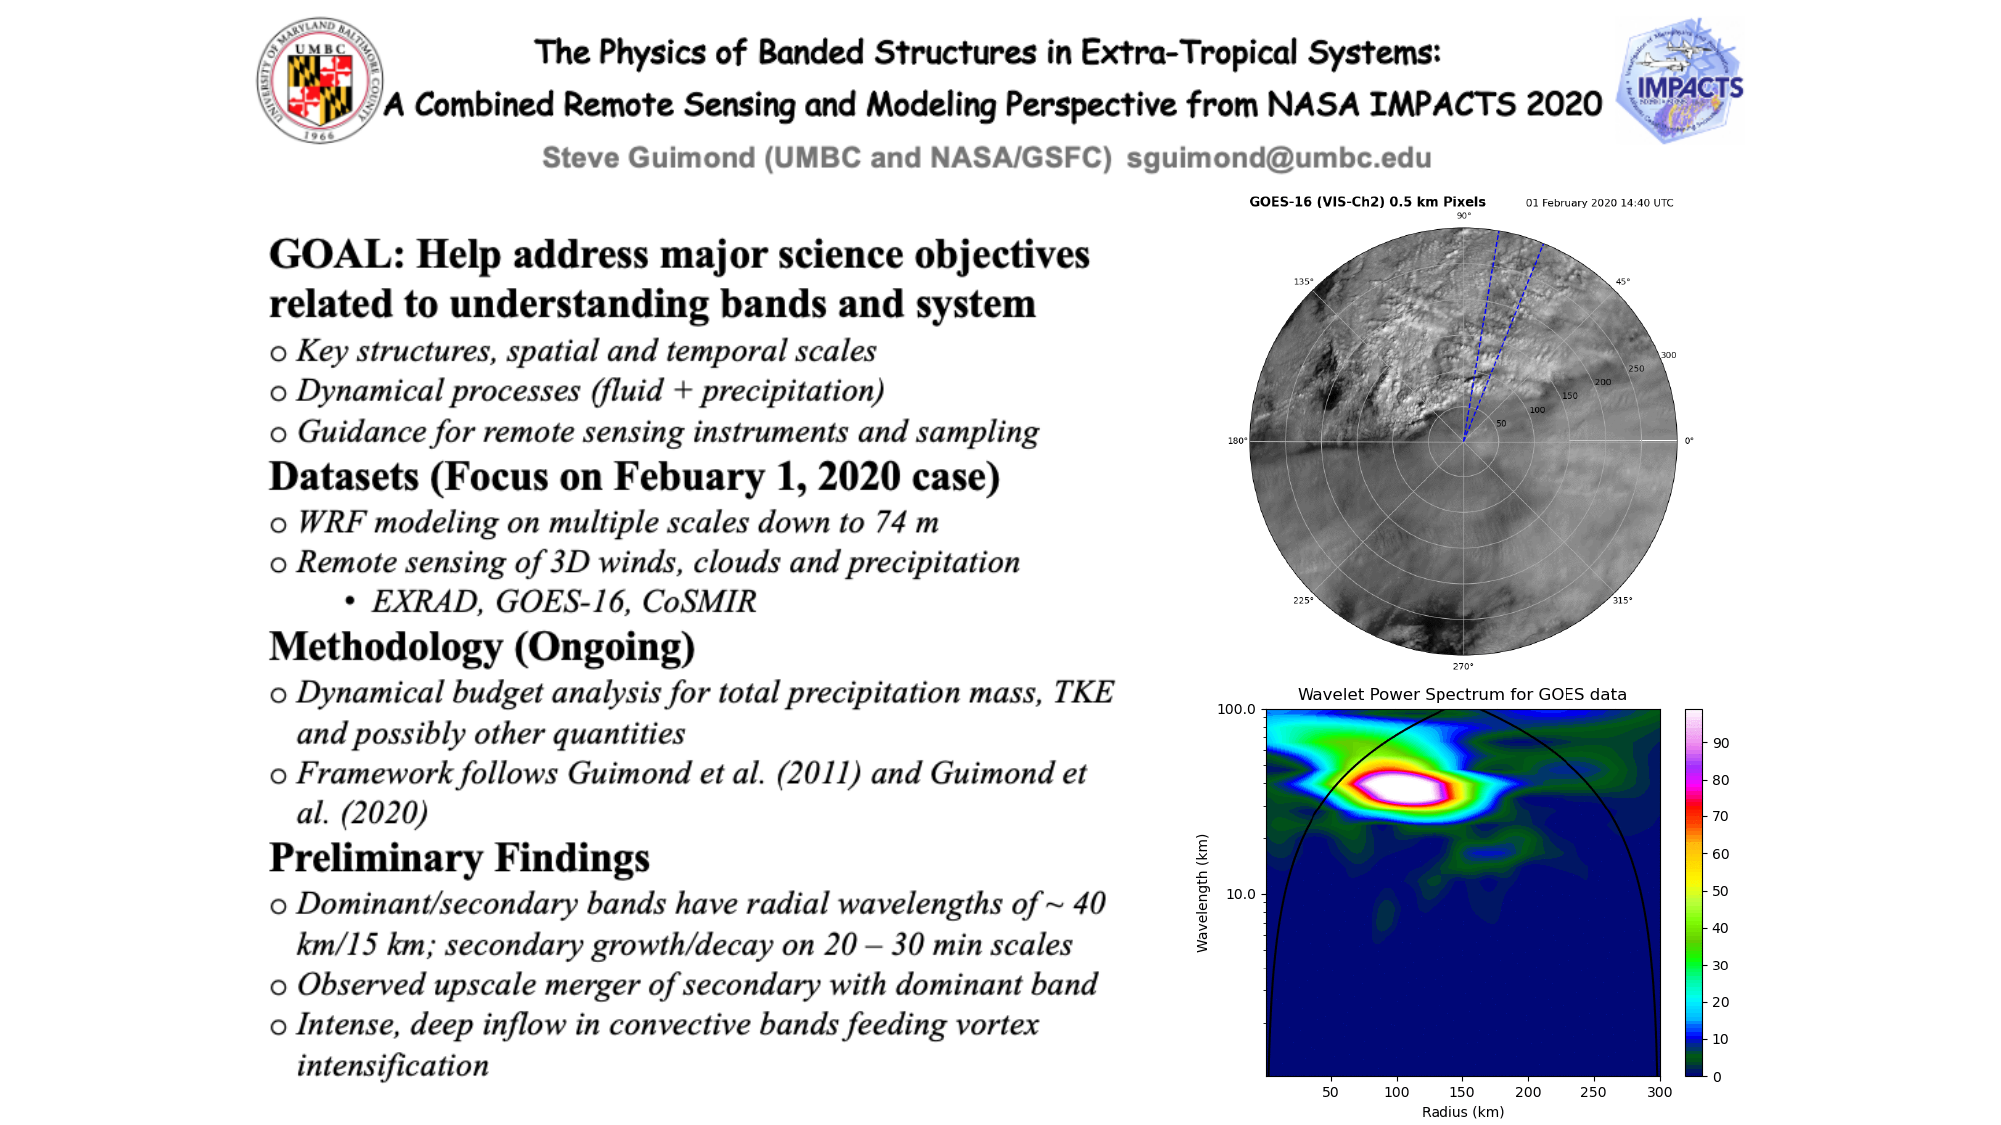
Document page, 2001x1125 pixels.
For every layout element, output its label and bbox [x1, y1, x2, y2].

picture [249, 0, 1750, 1125]
